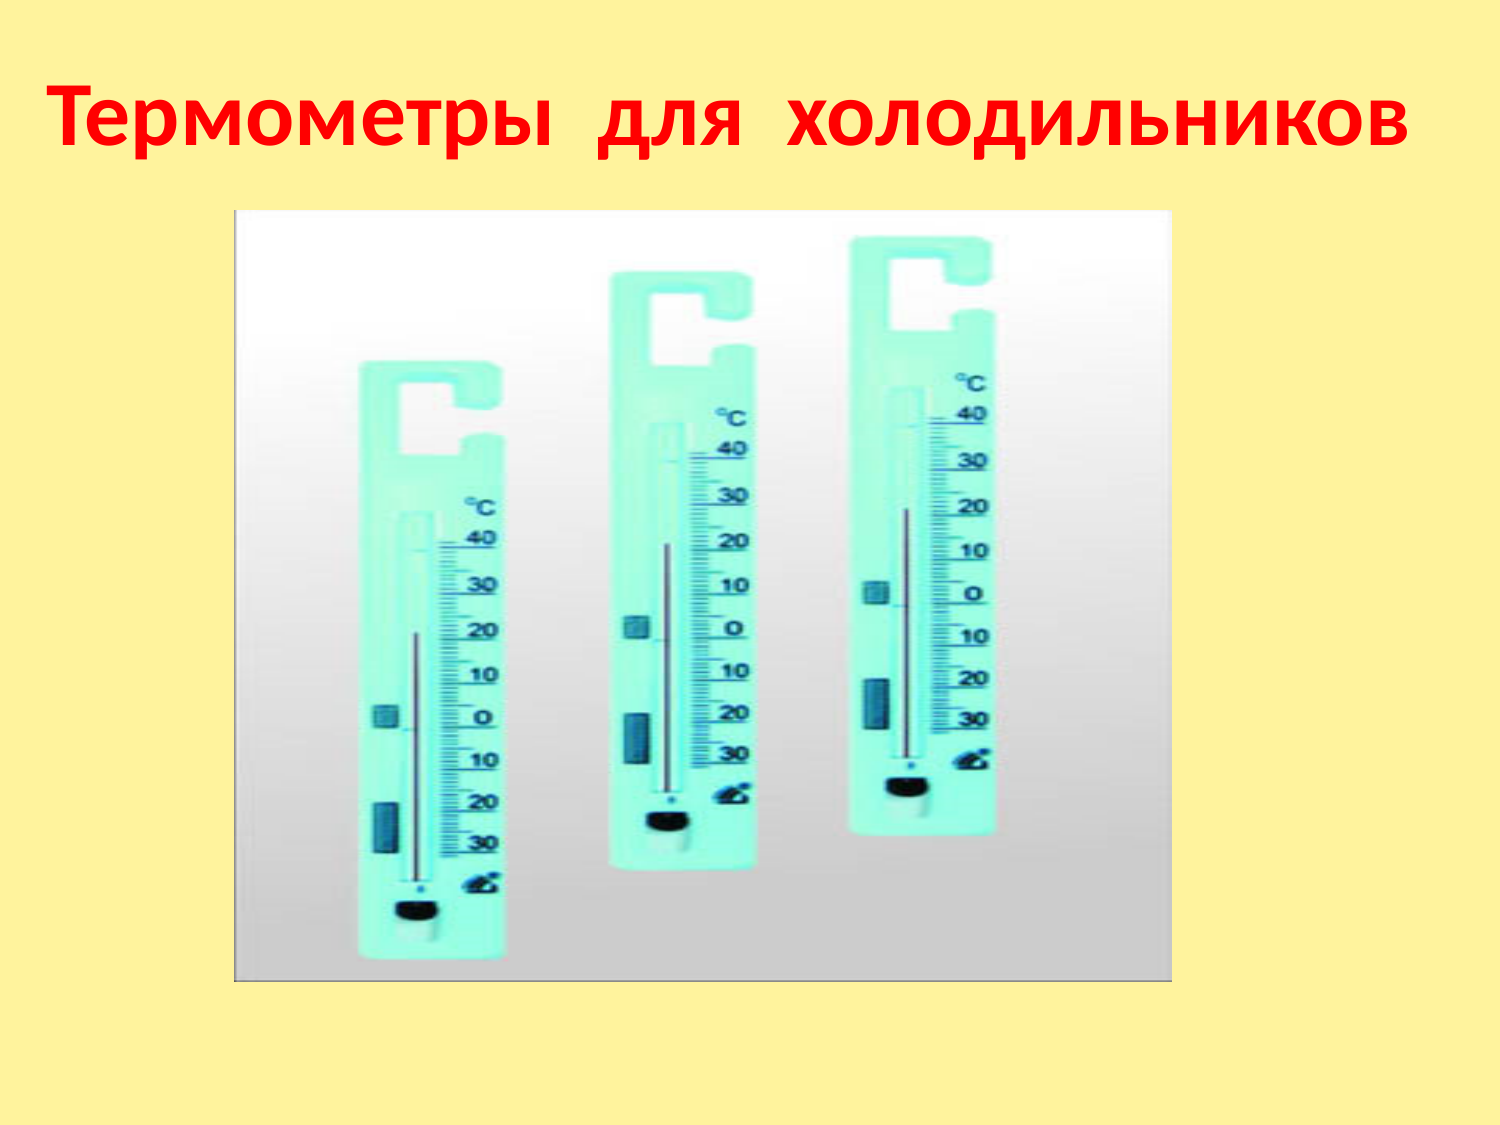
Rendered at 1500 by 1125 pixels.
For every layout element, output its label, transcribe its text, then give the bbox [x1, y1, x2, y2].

picture [234, 210, 1173, 982]
text_box Термометры для холодильников [23, 46, 1454, 172]
